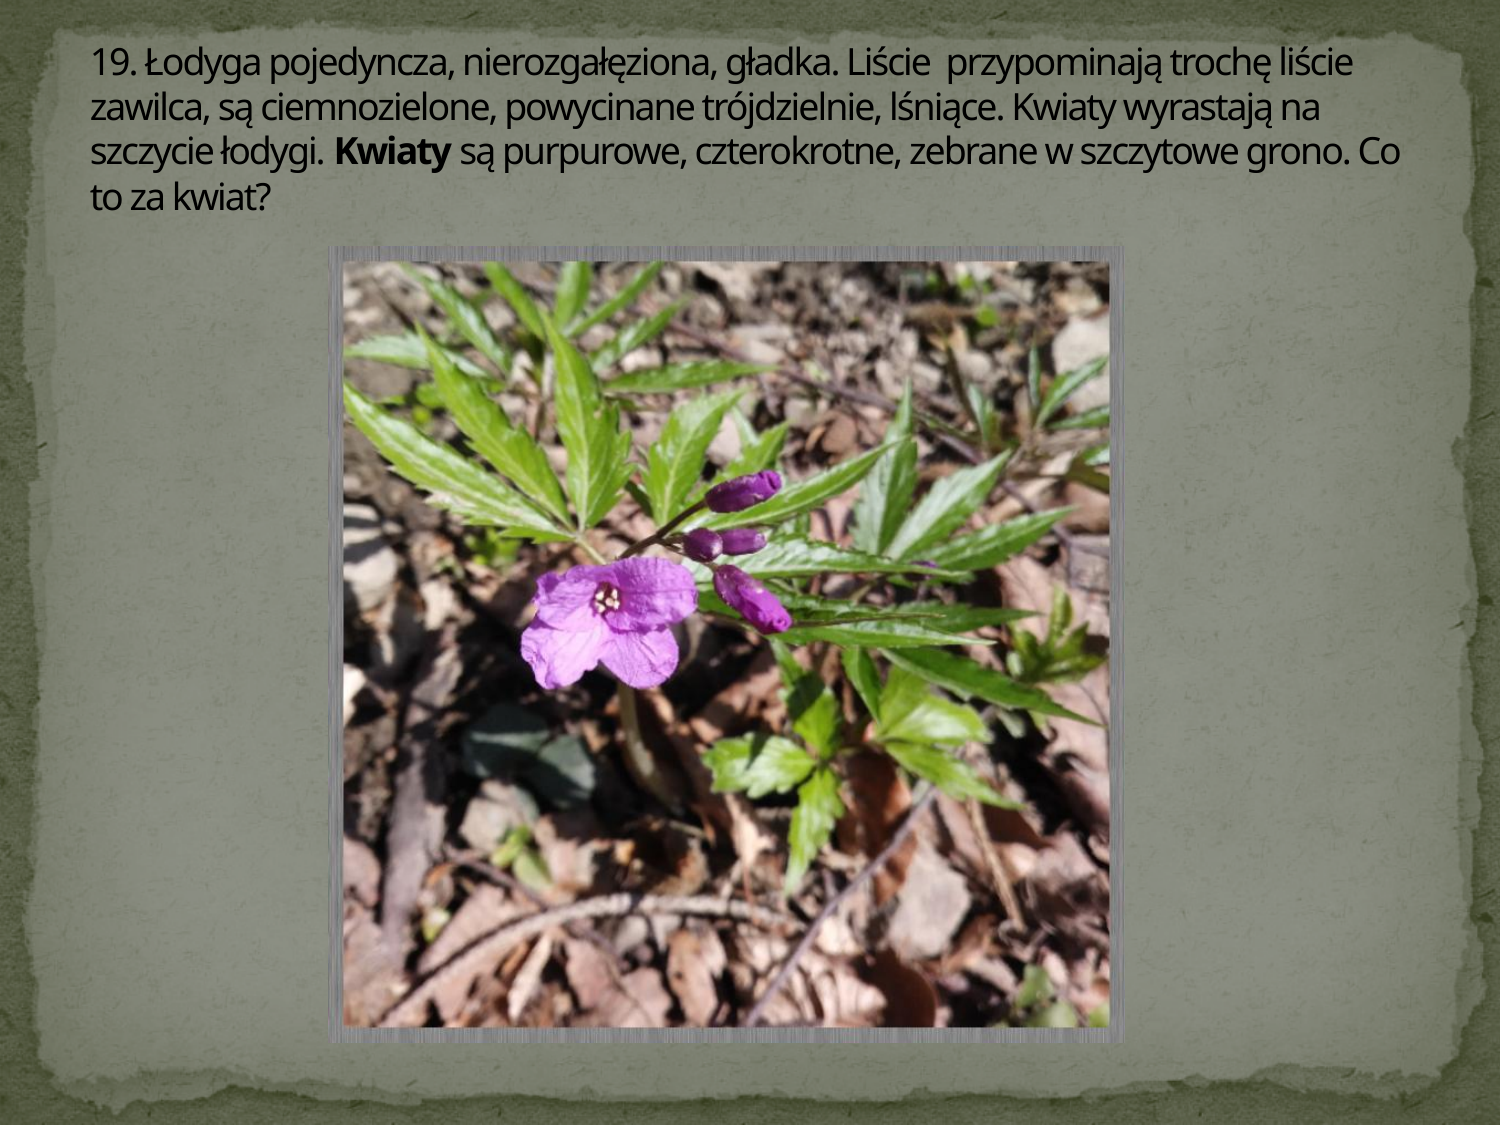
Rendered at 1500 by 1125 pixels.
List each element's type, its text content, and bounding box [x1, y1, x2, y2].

title 19. Łodyga pojedyncza, nierozgałęziona, gładka. Liście przypominają trochę liście zawilca, są ciemnozielone, powycinane trójdzielnie, lśniące. Kwiaty wyrastają na szczycie łodygi. Kwiaty są purpurowe, czterokrotne, zebrane w szczytowe grono. Co to za kwiat? [74, 24, 1425, 225]
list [329, 247, 1125, 1042]
